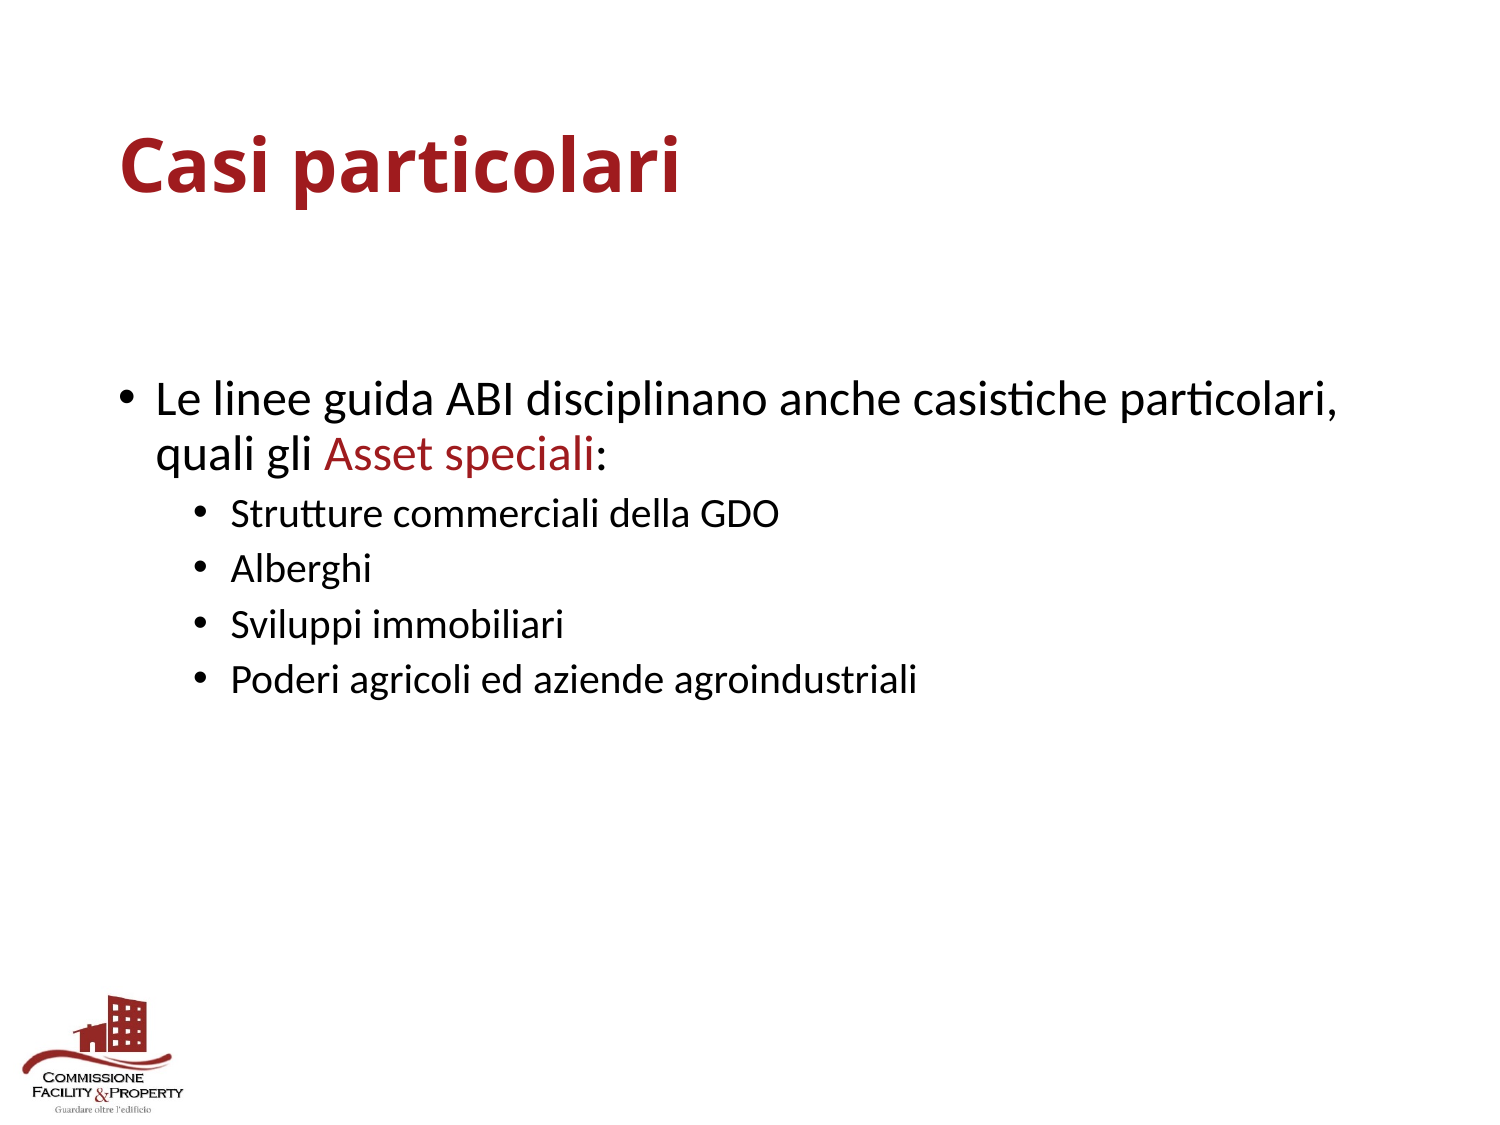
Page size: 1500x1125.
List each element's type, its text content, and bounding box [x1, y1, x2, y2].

picture [13, 986, 194, 1117]
title Casi particolari [103, 59, 1397, 278]
list Le linee guida ABI disciplinano anche casistiche particolari, quali gli Asset speciali: Strutture commerciali della GDO Alberghi Sviluppi immobiliari Poderi agricoli ed aziende agroindustriali [103, 365, 1399, 901]
